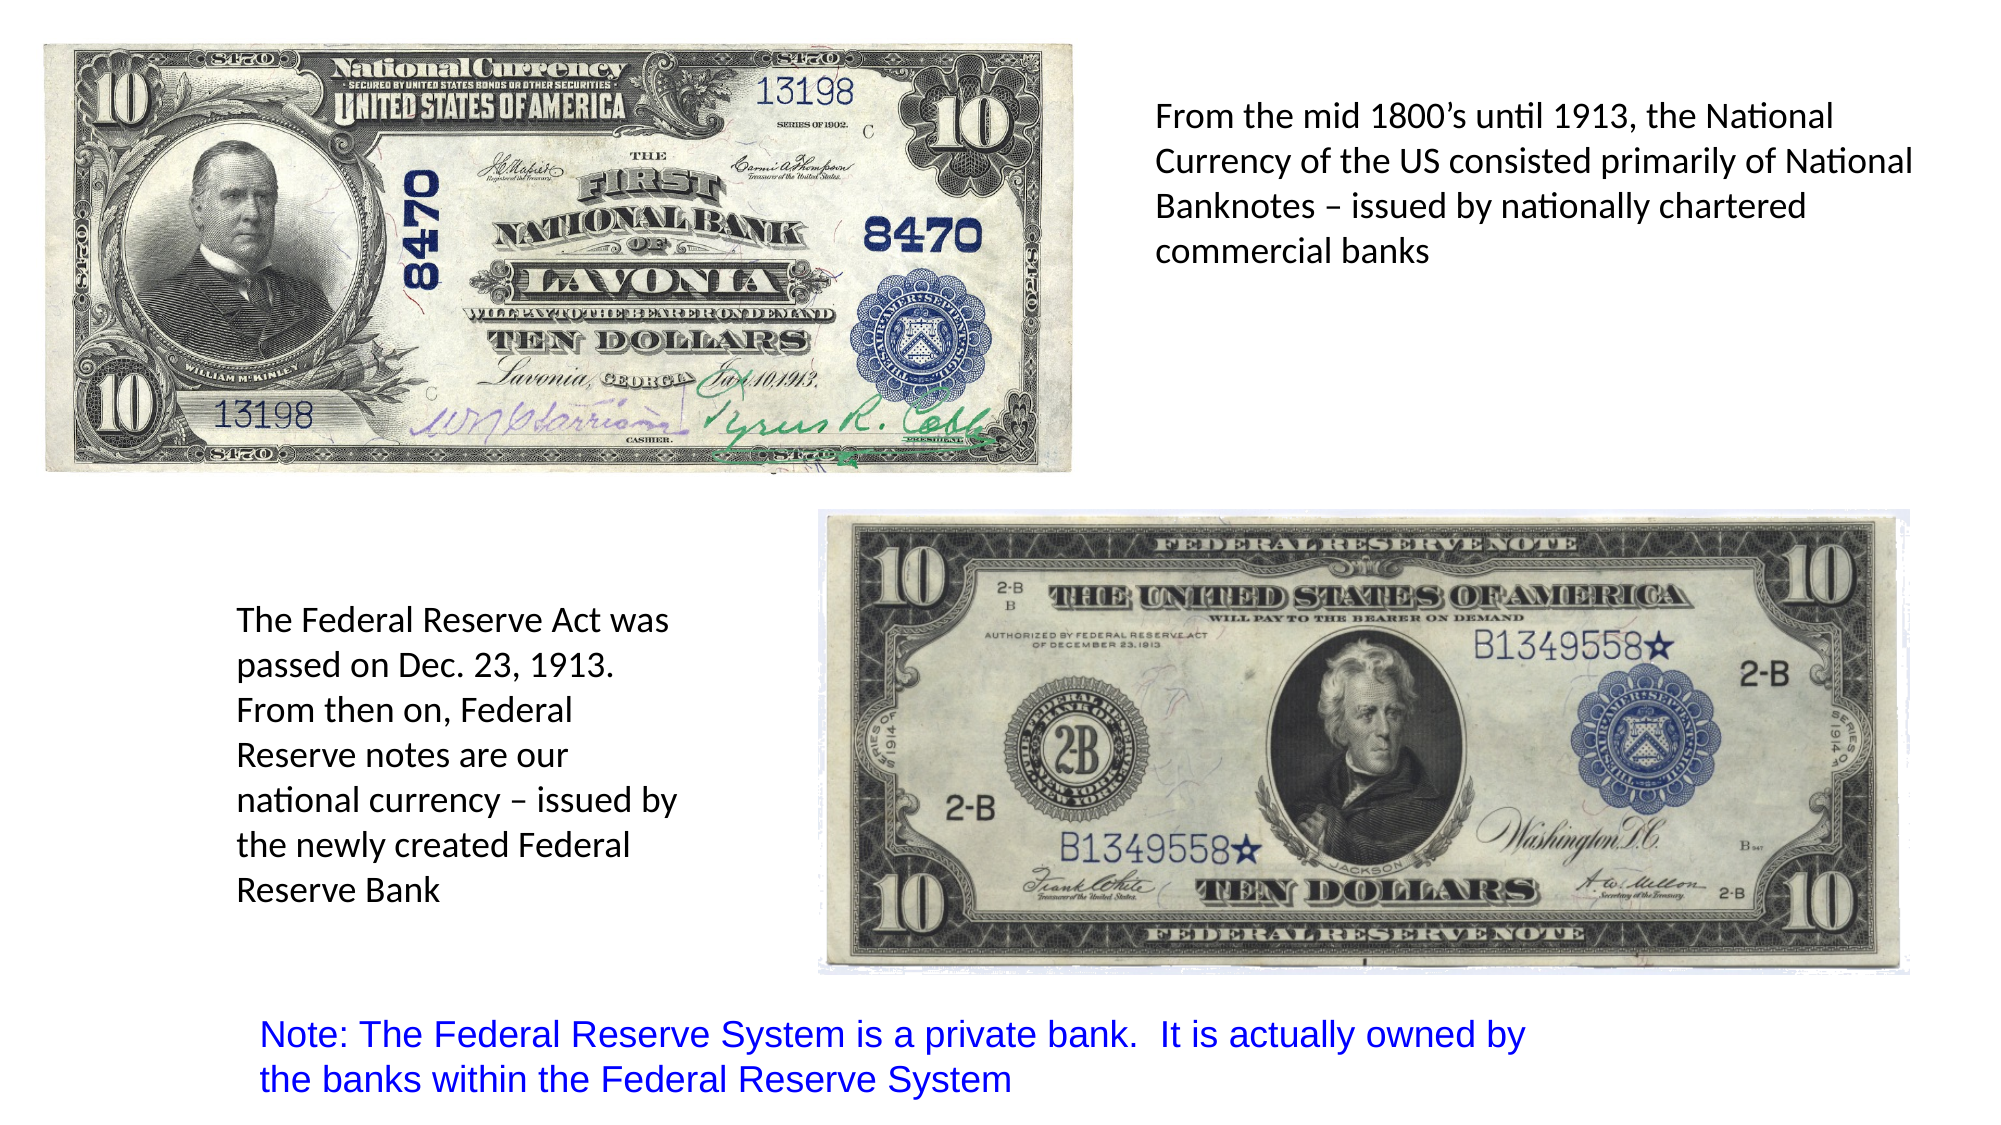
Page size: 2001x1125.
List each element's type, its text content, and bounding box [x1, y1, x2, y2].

picture [817, 509, 1910, 975]
picture [36, 38, 1080, 482]
text_box From the mid 1800’s until 1913, the National Currency of the US consisted primarily of National Banknotes – issued by nationally chartered commercial banks [1140, 83, 1947, 279]
text_box Note: The Federal Reserve System is a private bank. It is actually owned by the banks within the Federal Reserve System [244, 1002, 1583, 1108]
text_box The Federal Reserve Act was passed on Dec. 23, 1913. From then on, Federal Reserve notes are our national currency – issued by the newly created Federal Reserve Bank [221, 587, 717, 918]
